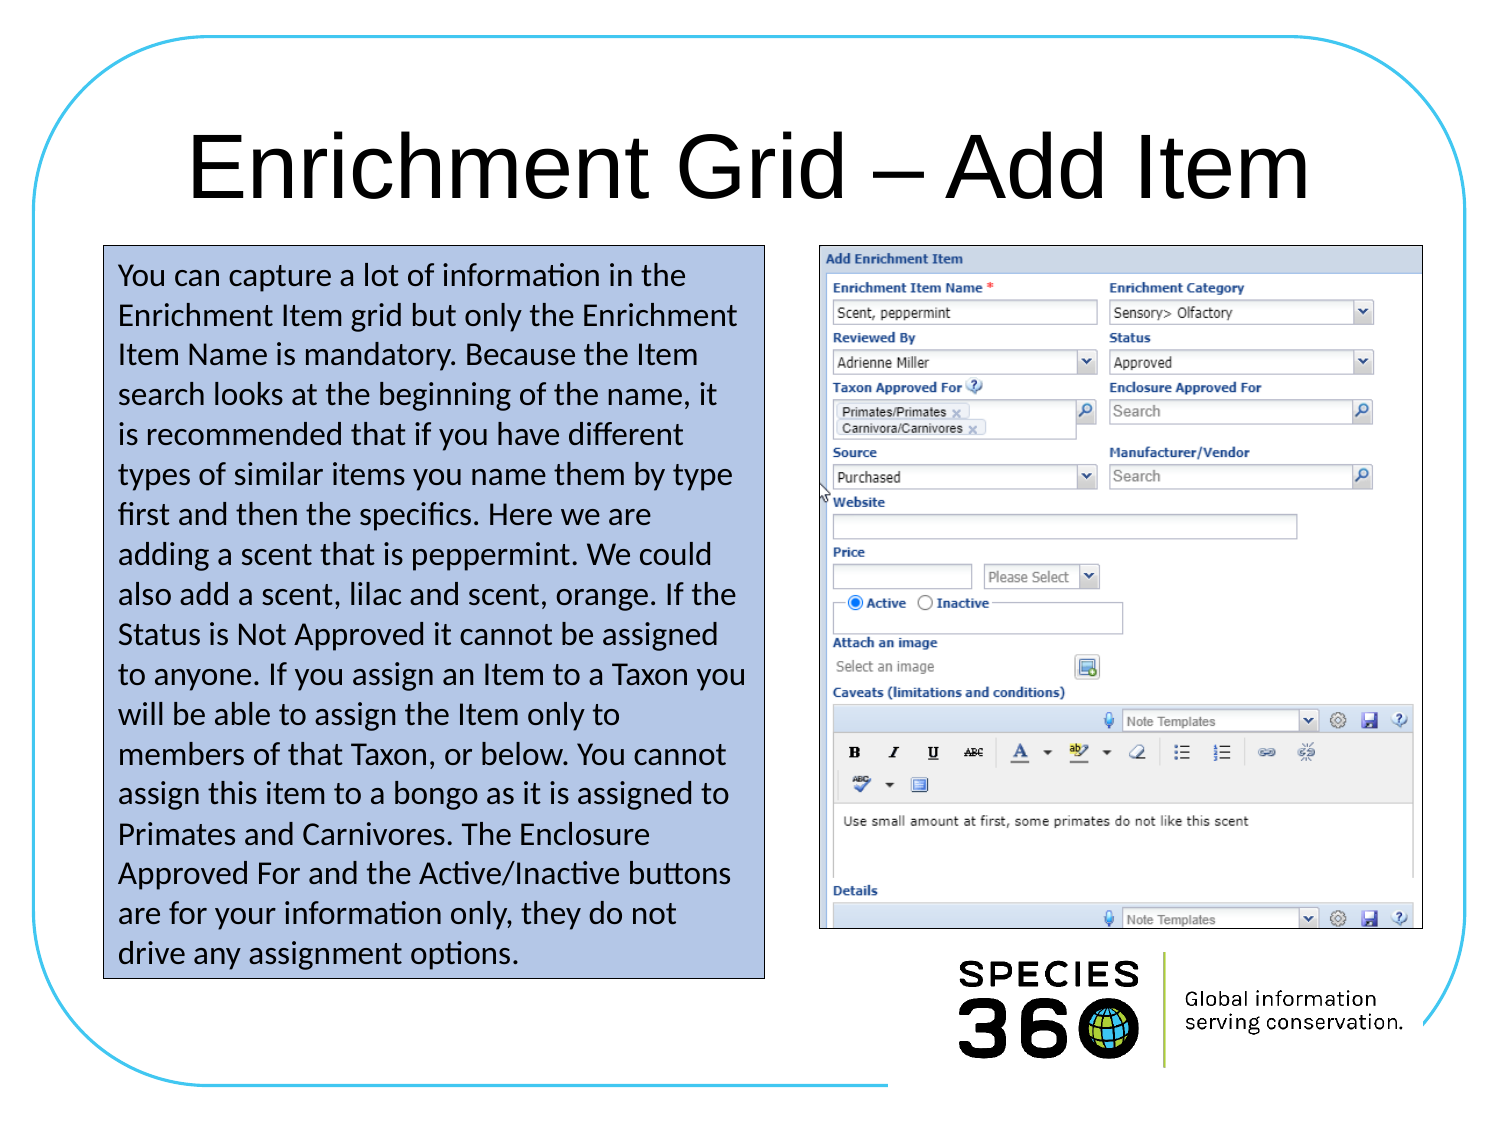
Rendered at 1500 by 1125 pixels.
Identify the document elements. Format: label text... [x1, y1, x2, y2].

text_box You can capture a lot of information in the Enrichment Item grid but only the Enrichment Item Name is mandatory. Because the Item search looks at the beginning of the name, it is recommended that if you have different types of similar items you name them by type first and then the specifics. Here we are adding a scent that is peppermint. We could also add a scent, lilac and scent, orange. If the Status is Not Approved it cannot be assigned to anyone. If you assign an Item to a Taxon you will be able to assign the Item only to members of that Taxon, or below. You cannot assign this item to a bongo as it is assigned to Primates and Carnivores. The Enclosure Approved For and the Active/Inactive buttons are for your information only, they do not drive any assignment options. [103, 245, 765, 979]
title Enrichment Grid – Add Item [103, 59, 1397, 278]
picture [954, 944, 1407, 1075]
picture [819, 245, 1423, 929]
